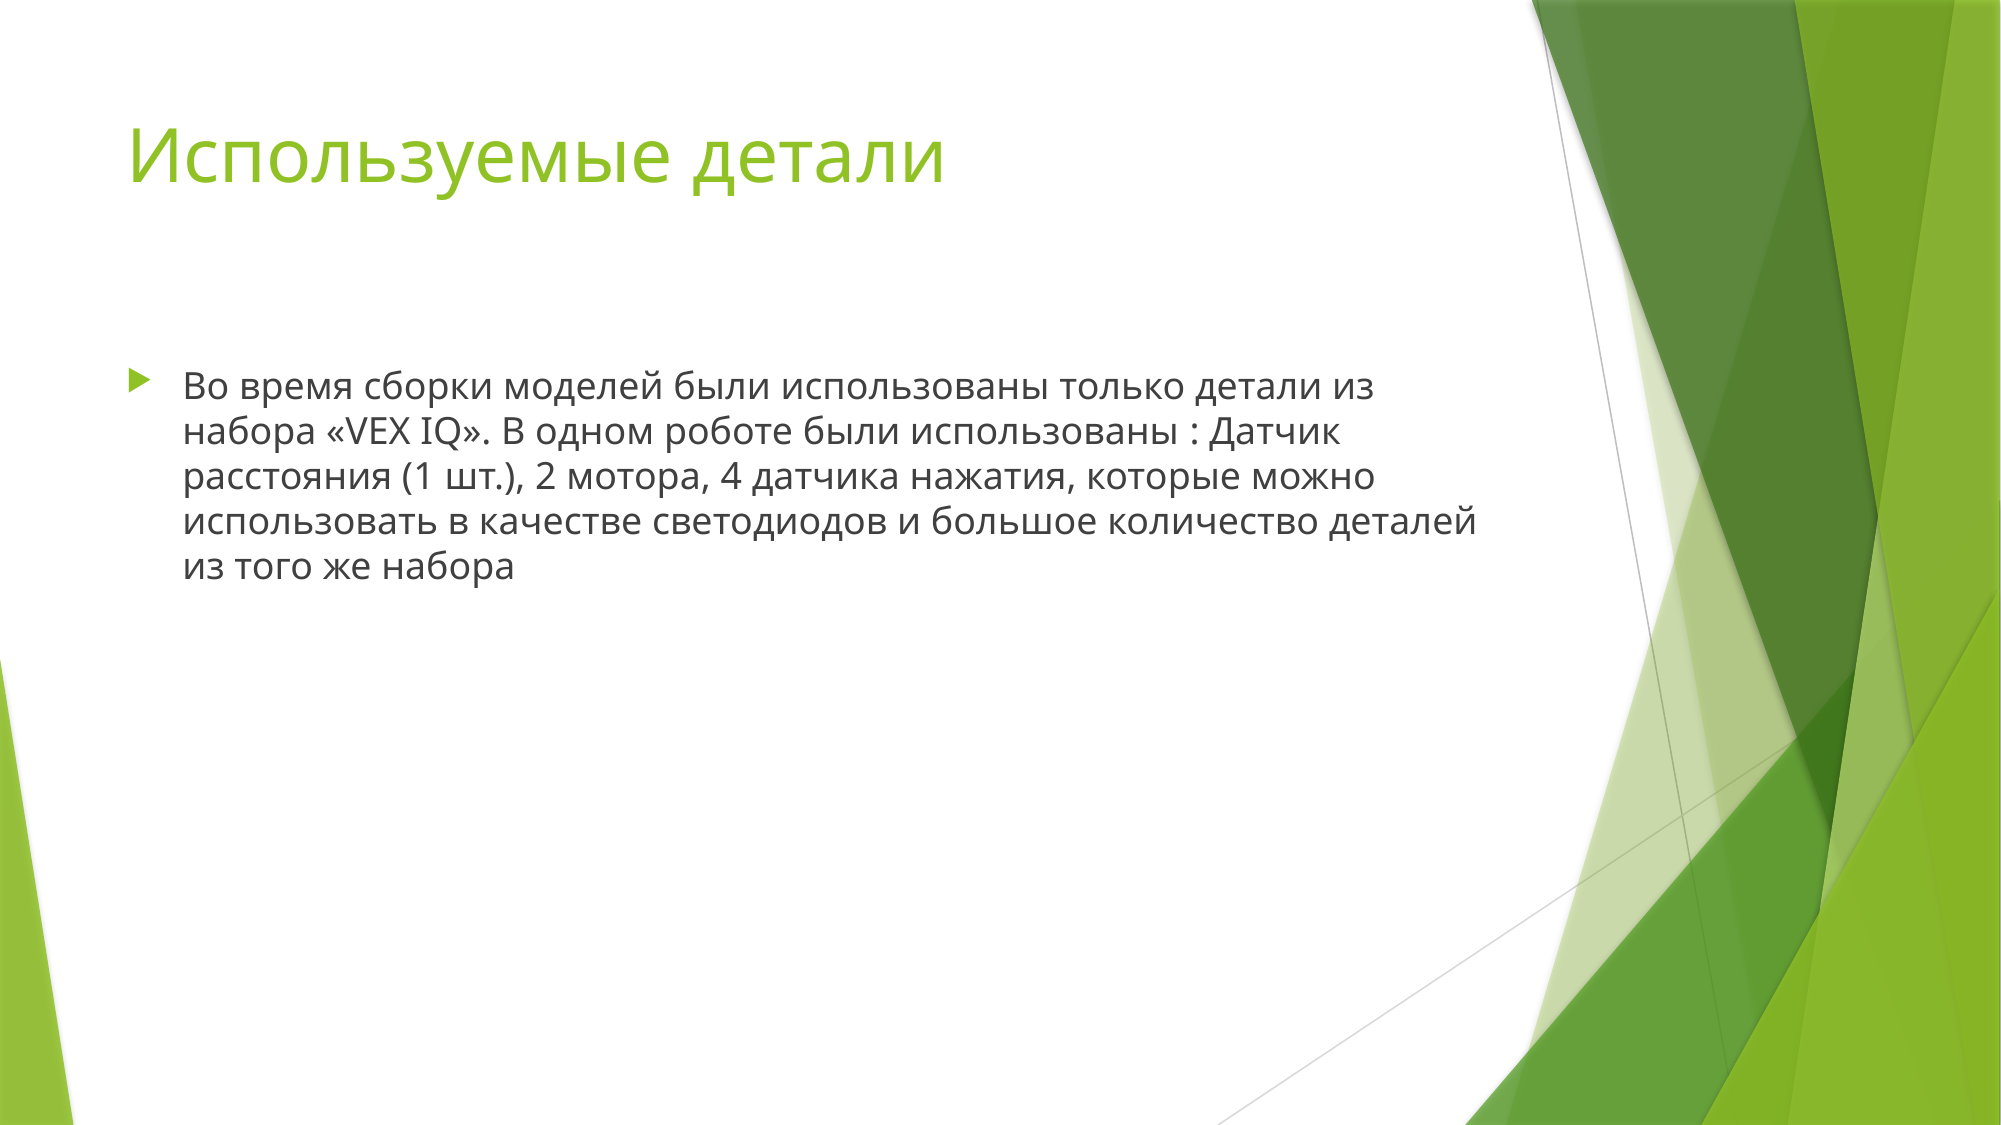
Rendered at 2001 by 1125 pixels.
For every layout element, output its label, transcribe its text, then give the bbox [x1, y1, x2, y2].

title Используемые детали [111, 99, 1522, 317]
list Во время сборки моделей были использованы только детали из набора «VEX IQ». В одном роботе были использованы : Датчик расстояния (1 шт.), 2 мотора, 4 датчика нажатия, которые можно использовать в качестве светодиодов и большое количество деталей из того же набора [111, 354, 1522, 992]
